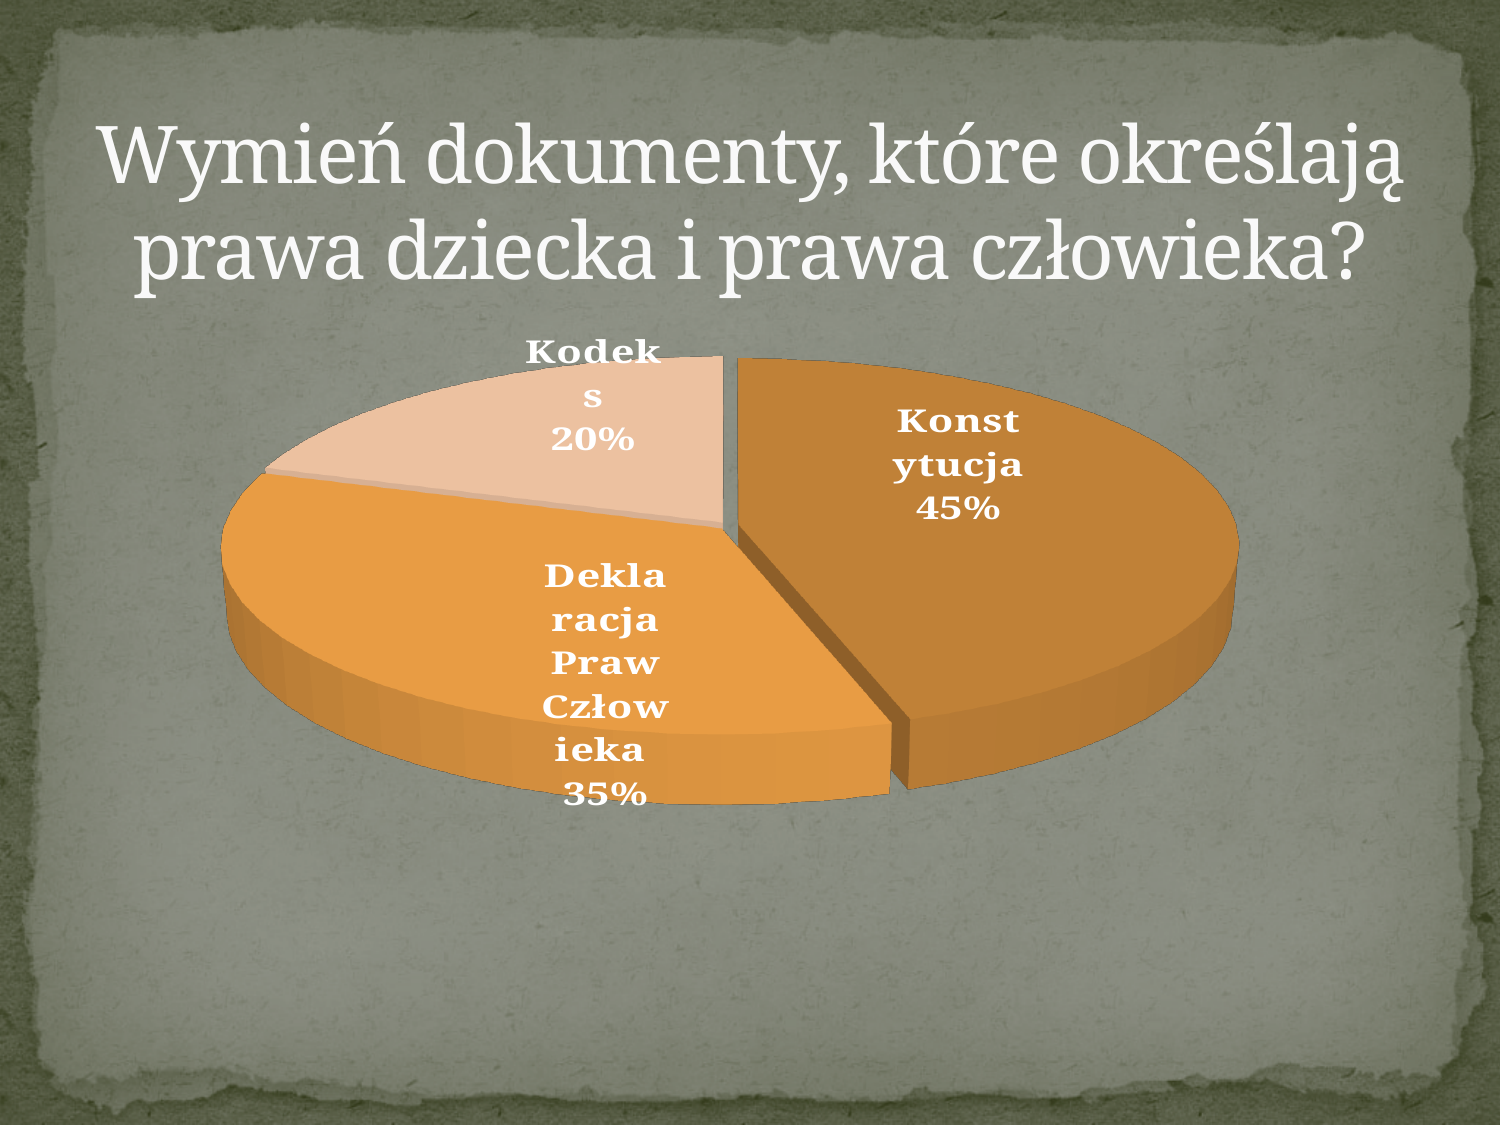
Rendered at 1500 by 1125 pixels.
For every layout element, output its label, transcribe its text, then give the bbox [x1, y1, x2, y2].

chart [76, 251, 1425, 999]
title Wymień dokumenty, które określają prawa dziecka i prawa człowieka? [74, 24, 1425, 243]
